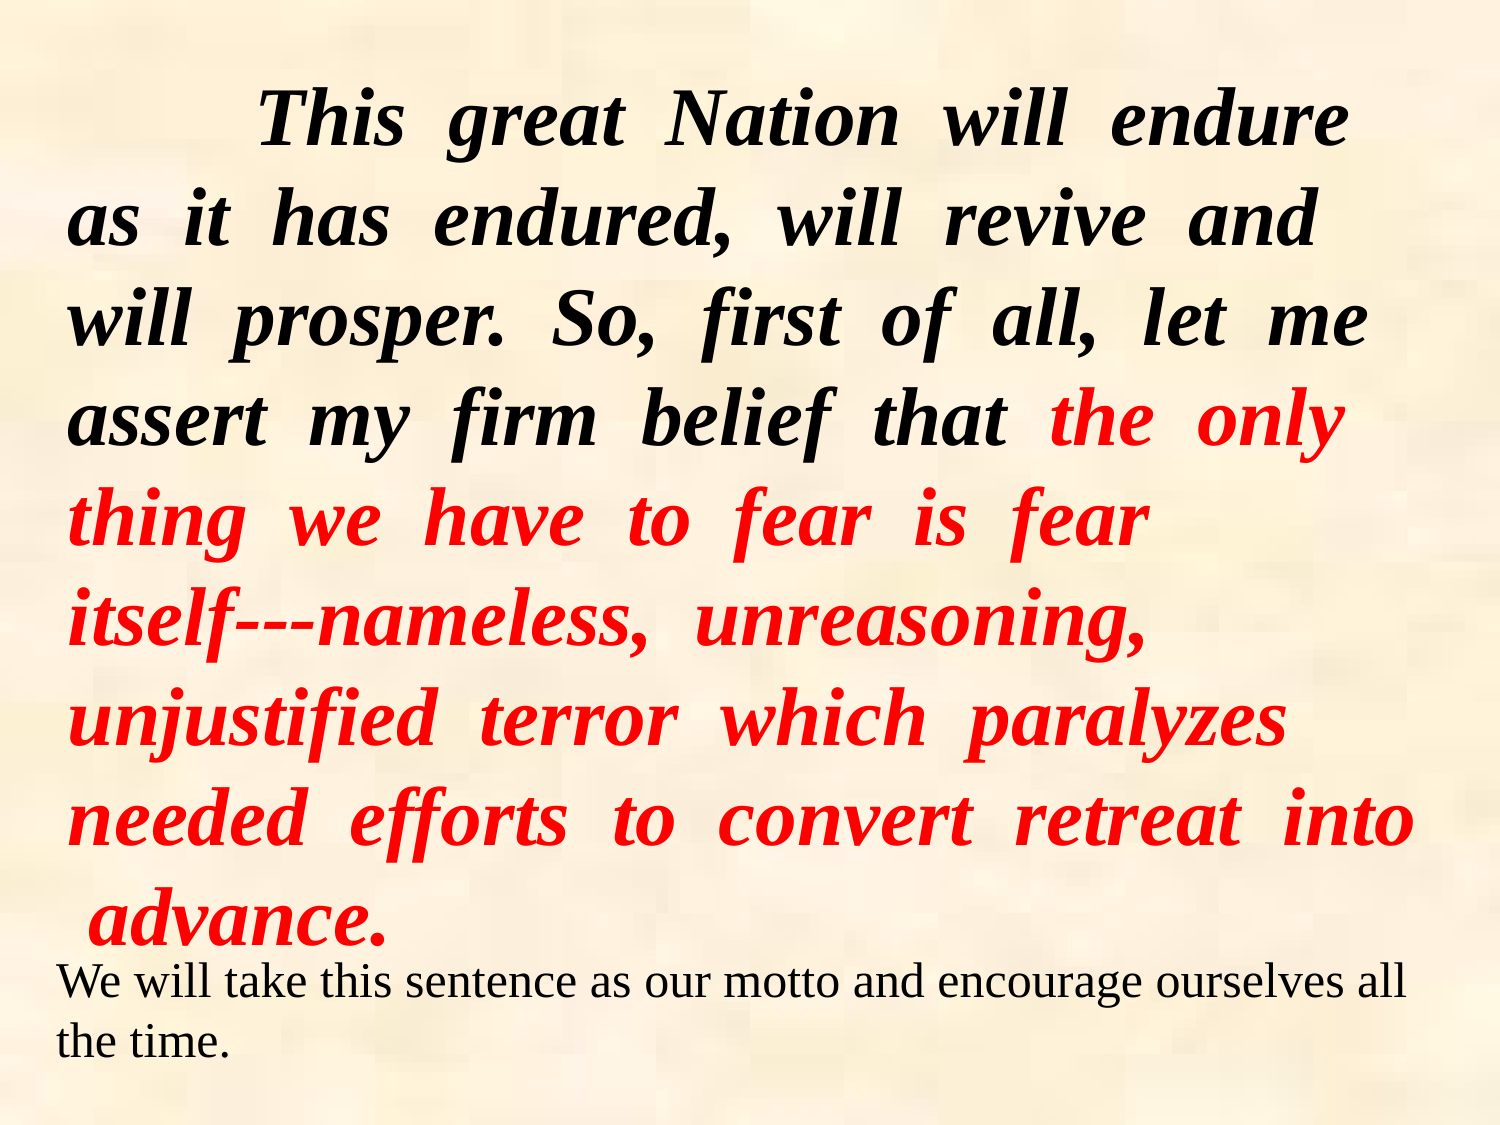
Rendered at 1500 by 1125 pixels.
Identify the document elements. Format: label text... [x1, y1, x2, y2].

picture [0, 0, 1500, 1125]
text_box This great Nation will endure as it has endured, will revive and will prosper. So, first of all, let me assert my firm belief that the only thing we have to fear is fear itself---nameless, unreasoning, unjustified terror which paralyzes needed efforts to convert retreat into advance. [53, 54, 1447, 940]
text_box We will take this sentence as our motto and encourage ourselves all the time. [41, 940, 1447, 1076]
